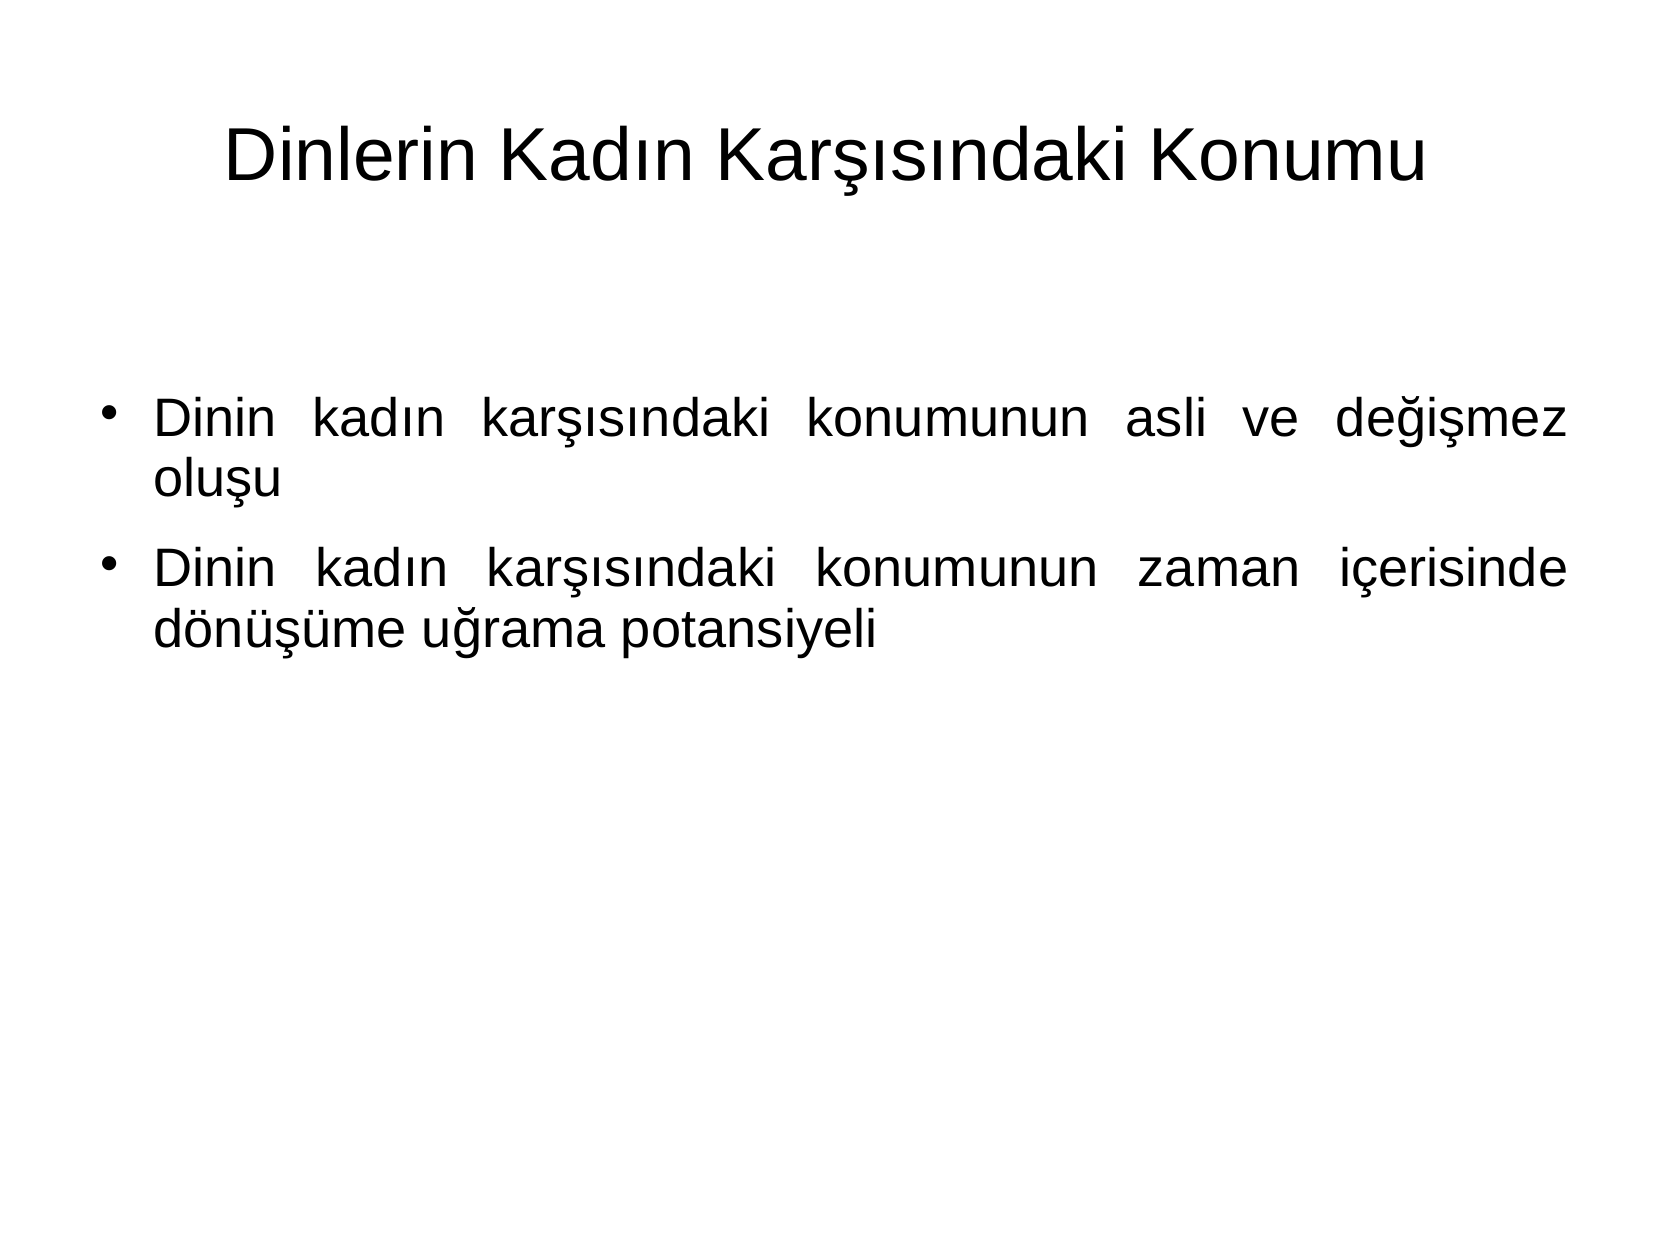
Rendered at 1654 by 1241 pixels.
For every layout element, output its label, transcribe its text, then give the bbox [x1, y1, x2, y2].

title Dinlerin Kadın Karşısındaki Konumu [82, 49, 1571, 257]
list Dinin kadın karşısındaki konumunun asli ve değişmez oluşu Dinin kadın karşısındaki konumunun zaman içerisinde dönüşüme uğrama potansiyeli [82, 290, 1571, 1109]
